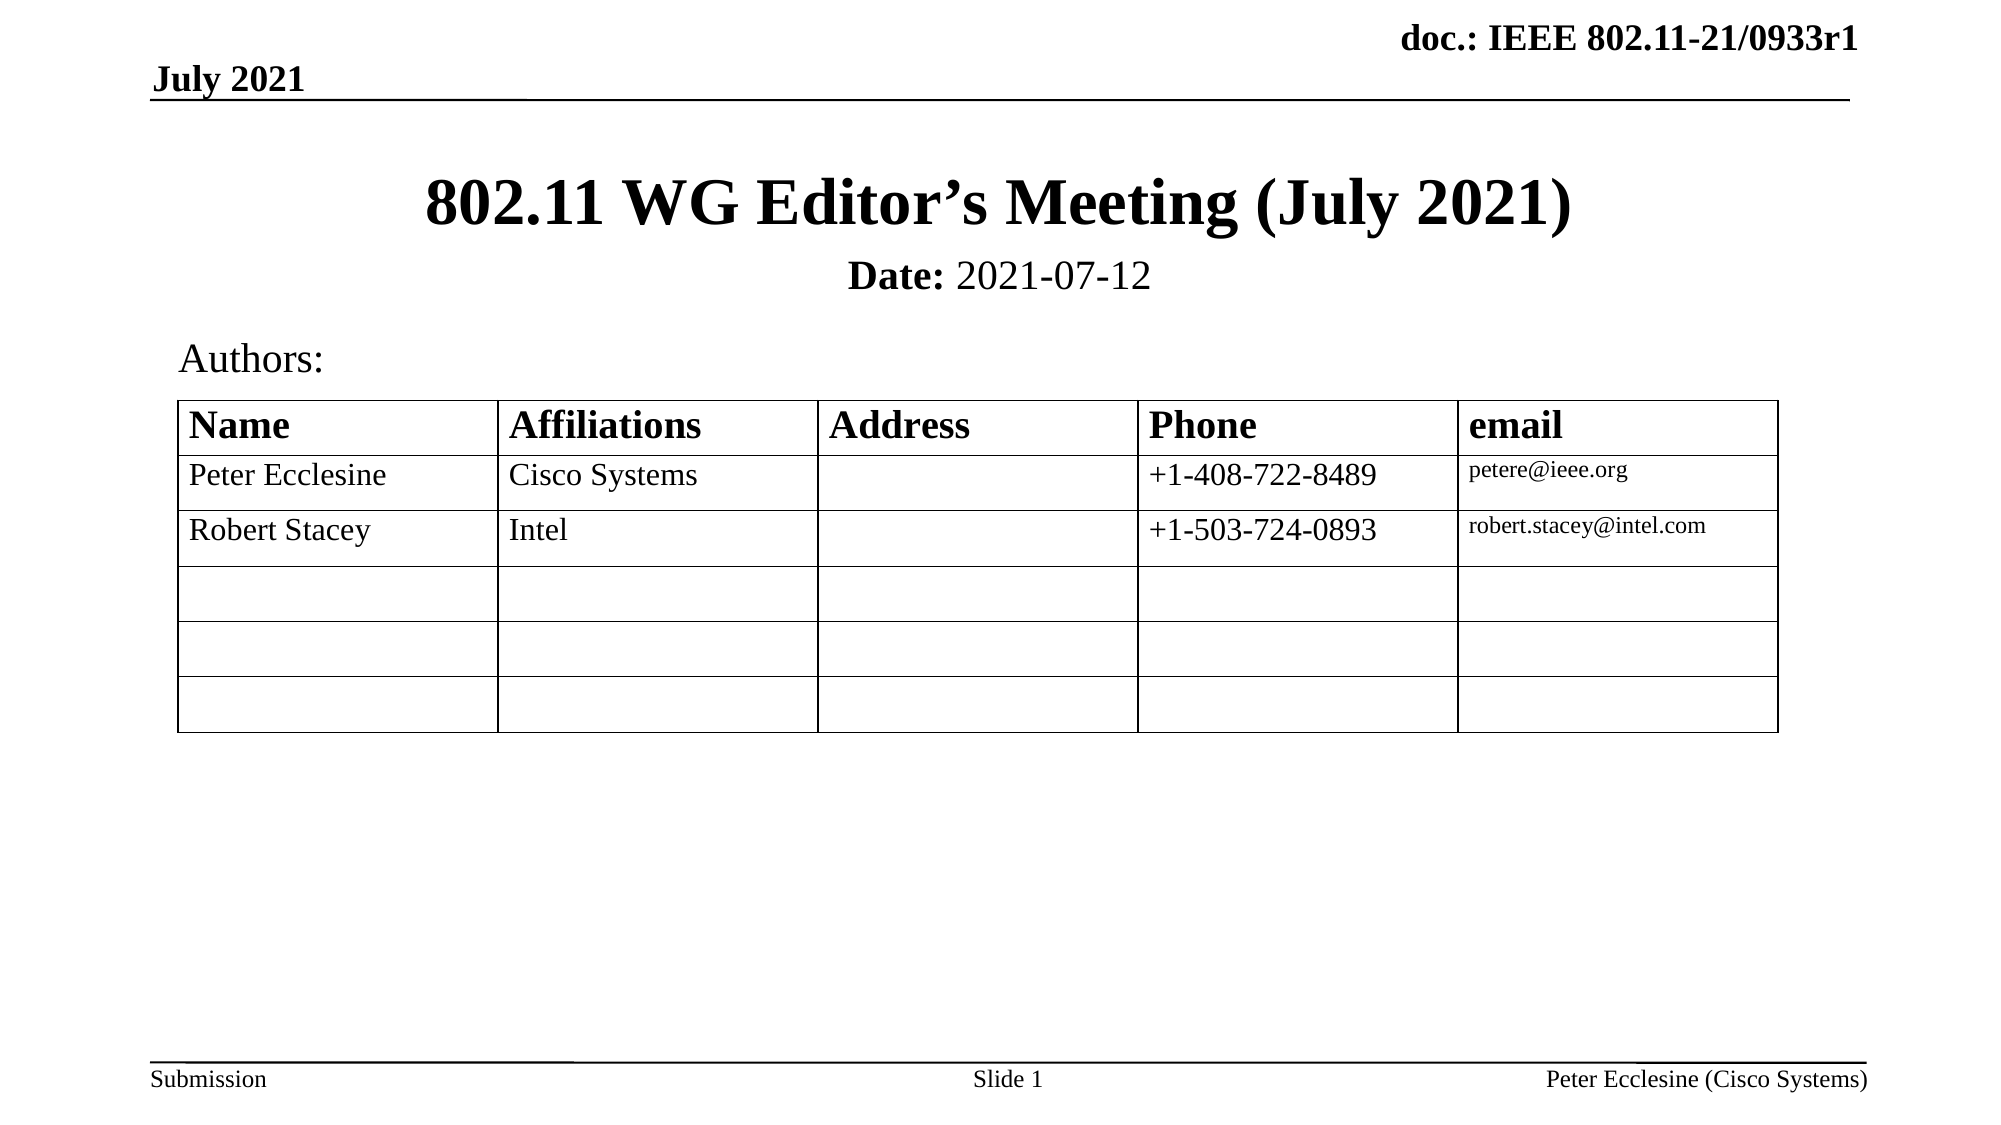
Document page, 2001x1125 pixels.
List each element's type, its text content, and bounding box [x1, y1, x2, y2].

text_box Authors: [162, 323, 401, 387]
title 802.11 WG Editor’s Meeting (July 2021) [149, 76, 1851, 319]
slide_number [152, 54, 563, 100]
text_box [162, 399, 1824, 804]
footer Peter Ecclesine (Cisco Systems) [1171, 1061, 1869, 1093]
slide_number Slide 1 [950, 1061, 1067, 1123]
subtitle Date: 2021-07-12 [299, 239, 1701, 319]
